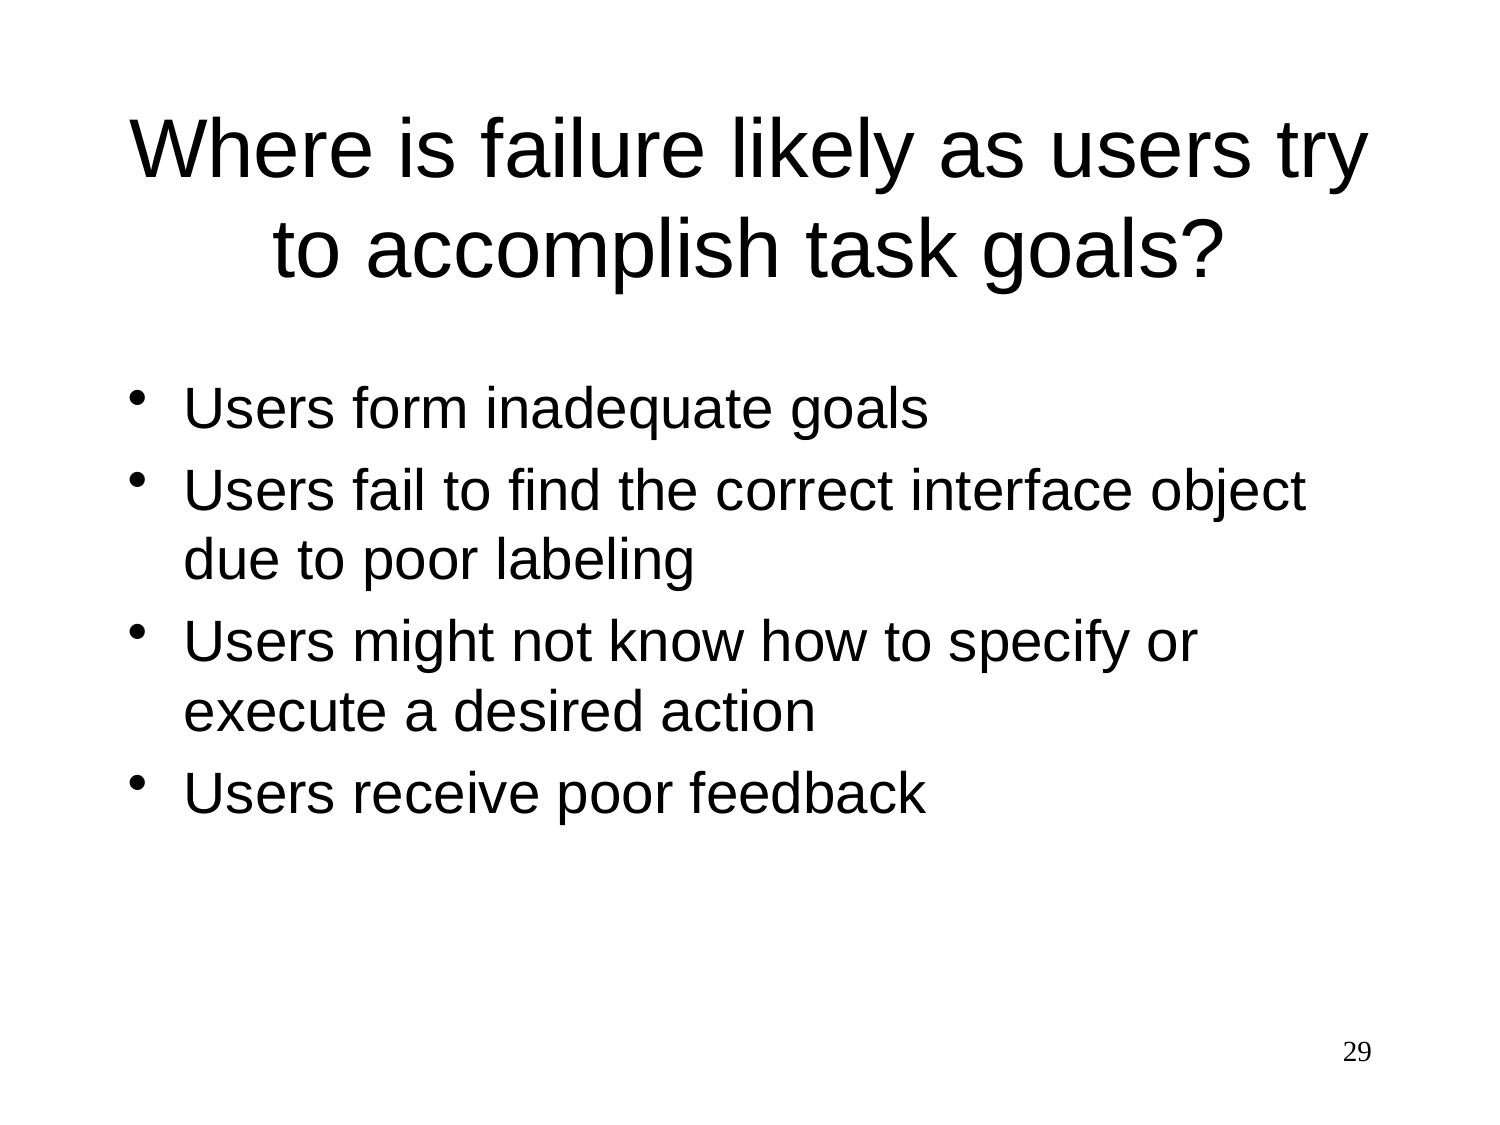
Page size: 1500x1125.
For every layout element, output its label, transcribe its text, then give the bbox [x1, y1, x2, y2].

slide_number 29 [1074, 1038, 1388, 1100]
title Where is failure likely as users try to accomplish task goals? [112, 99, 1388, 288]
list Users form inadequate goals Users fail to find the correct interface object due to poor labeling Users might not know how to specify or execute a desired action Users receive poor feedback [112, 362, 1388, 1038]
